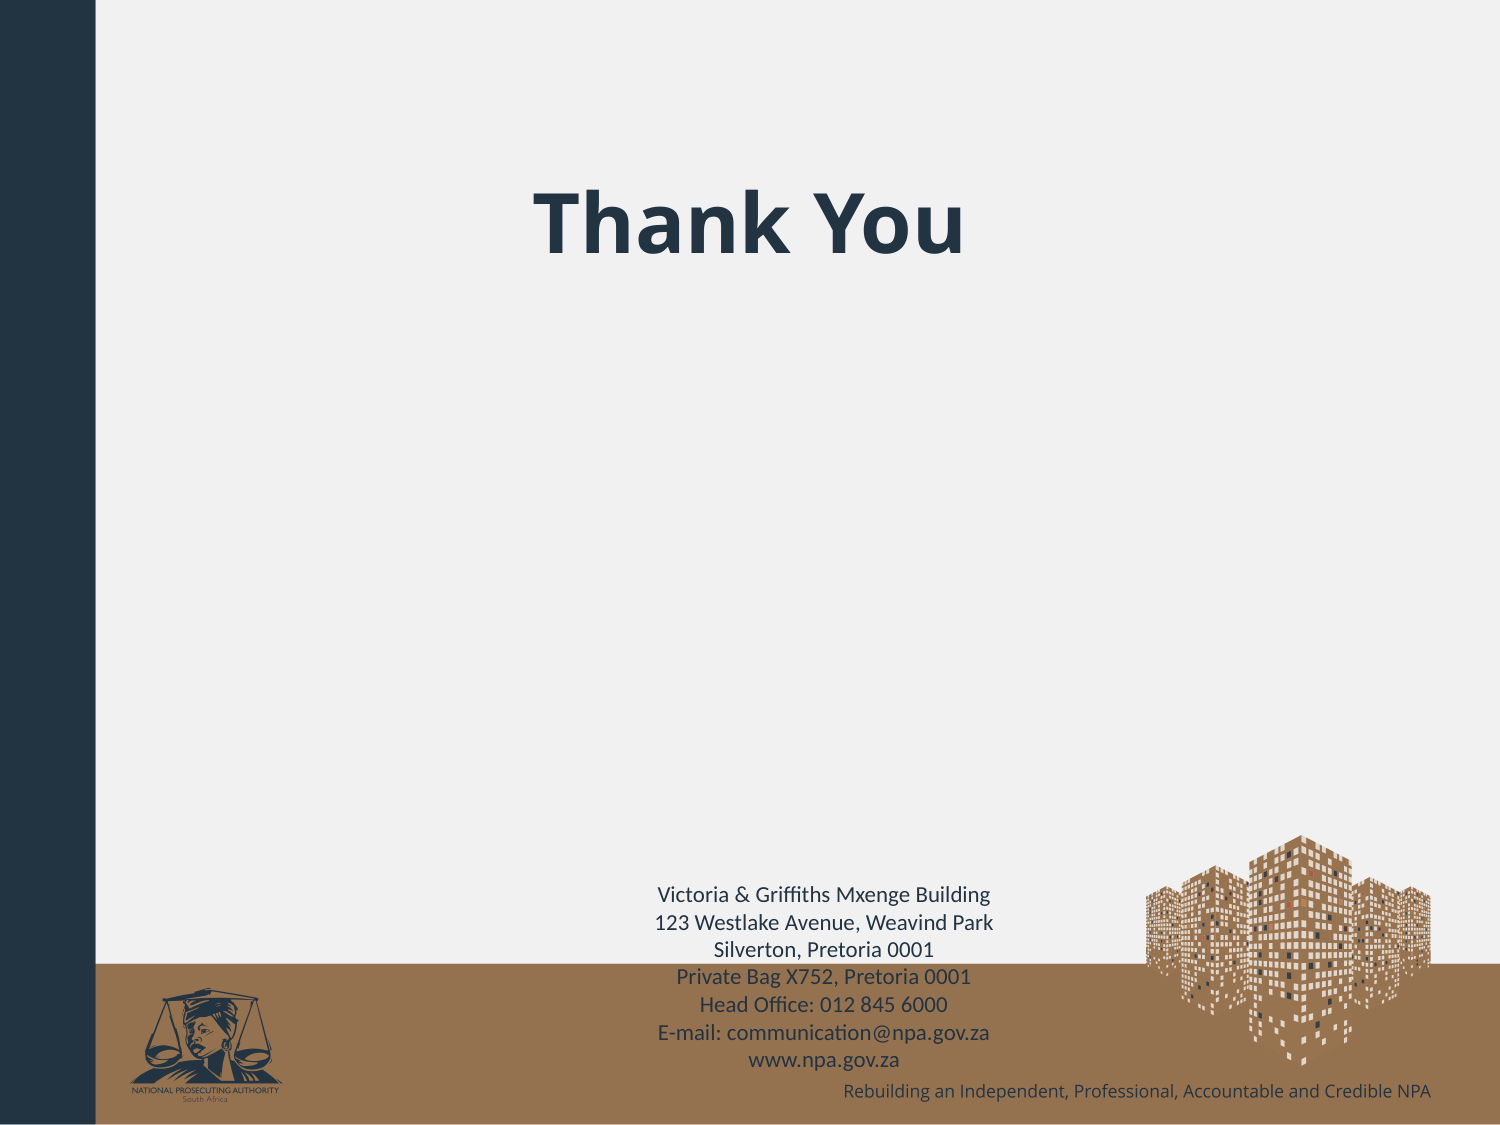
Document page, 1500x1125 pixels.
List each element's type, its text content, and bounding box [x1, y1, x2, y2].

title Thank You [103, 117, 1397, 336]
picture [0, 0, 1500, 1125]
text_box Victoria & Griffiths Mxenge Building 123 Westlake Avenue, Weavind Park Silverton, Pretoria 0001 Private Bag X752, Pretoria 0001 Head Office: 012 845 6000 E-mail: communication@npa.gov.za www.npa.gov.za [630, 872, 1018, 1080]
